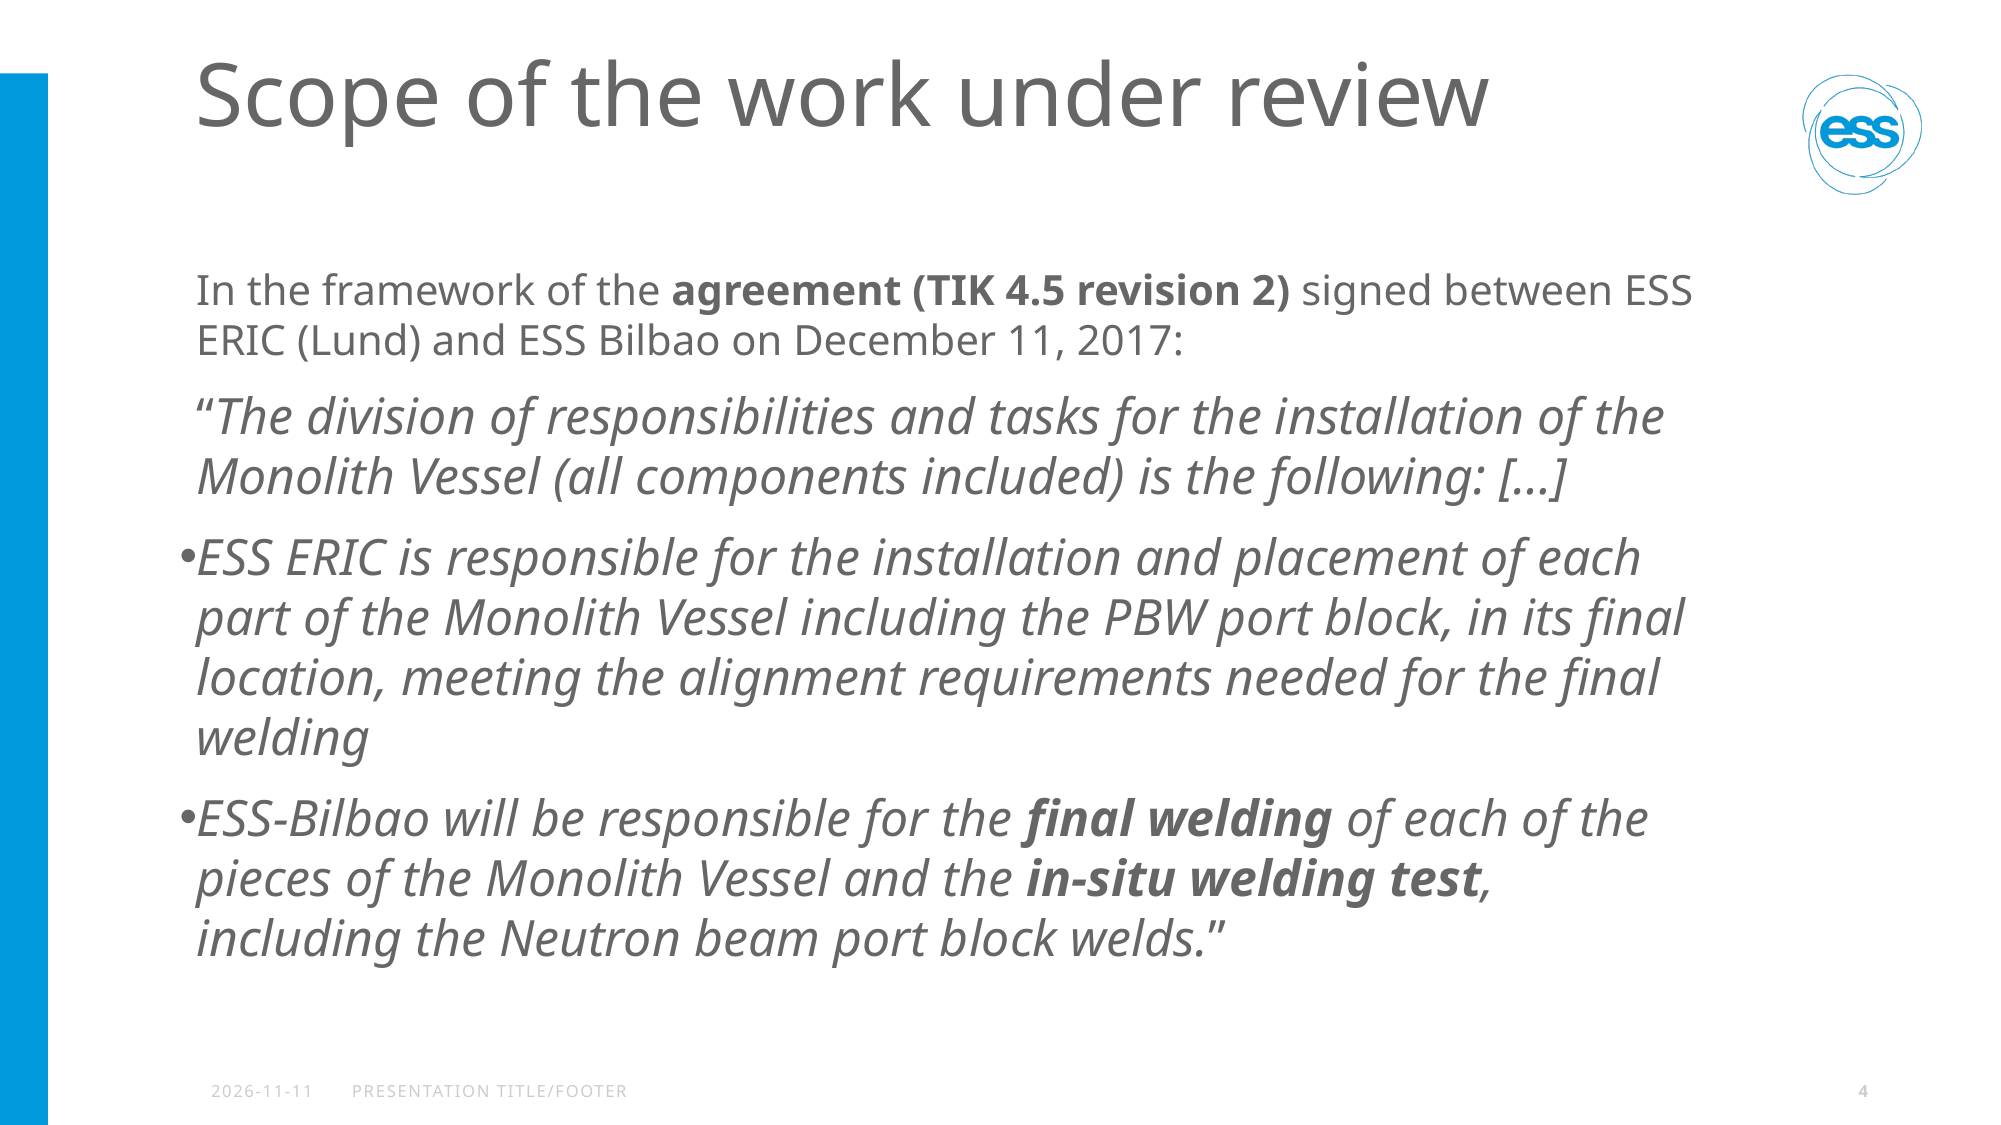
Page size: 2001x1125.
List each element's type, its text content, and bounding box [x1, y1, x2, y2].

footer PRESENTATION TITLE/FOOTER [336, 1062, 1046, 1123]
title Scope of the work under review [181, 43, 1717, 152]
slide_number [196, 1062, 333, 1123]
list In the framework of the agreement (TIK 4.5 revision 2) signed between ESS ERIC (Lund) and ESS Bilbao on December 11, 2017: “The division of responsibilities and tasks for the installation of the Monolith Vessel (all components included) is the following: […] ESS ERIC is responsible for the installation and placement of each part of the Monolith Vessel including the PBW port block, in its final location, meeting the alignment requirements needed for the final welding ESS-Bilbao will be responsible for the final welding of each of the pieces of the Monolith Vessel and the in-situ welding test, including the Neutron beam port block welds.” [179, 256, 1716, 1039]
slide_number 4 [1432, 1062, 1883, 1123]
